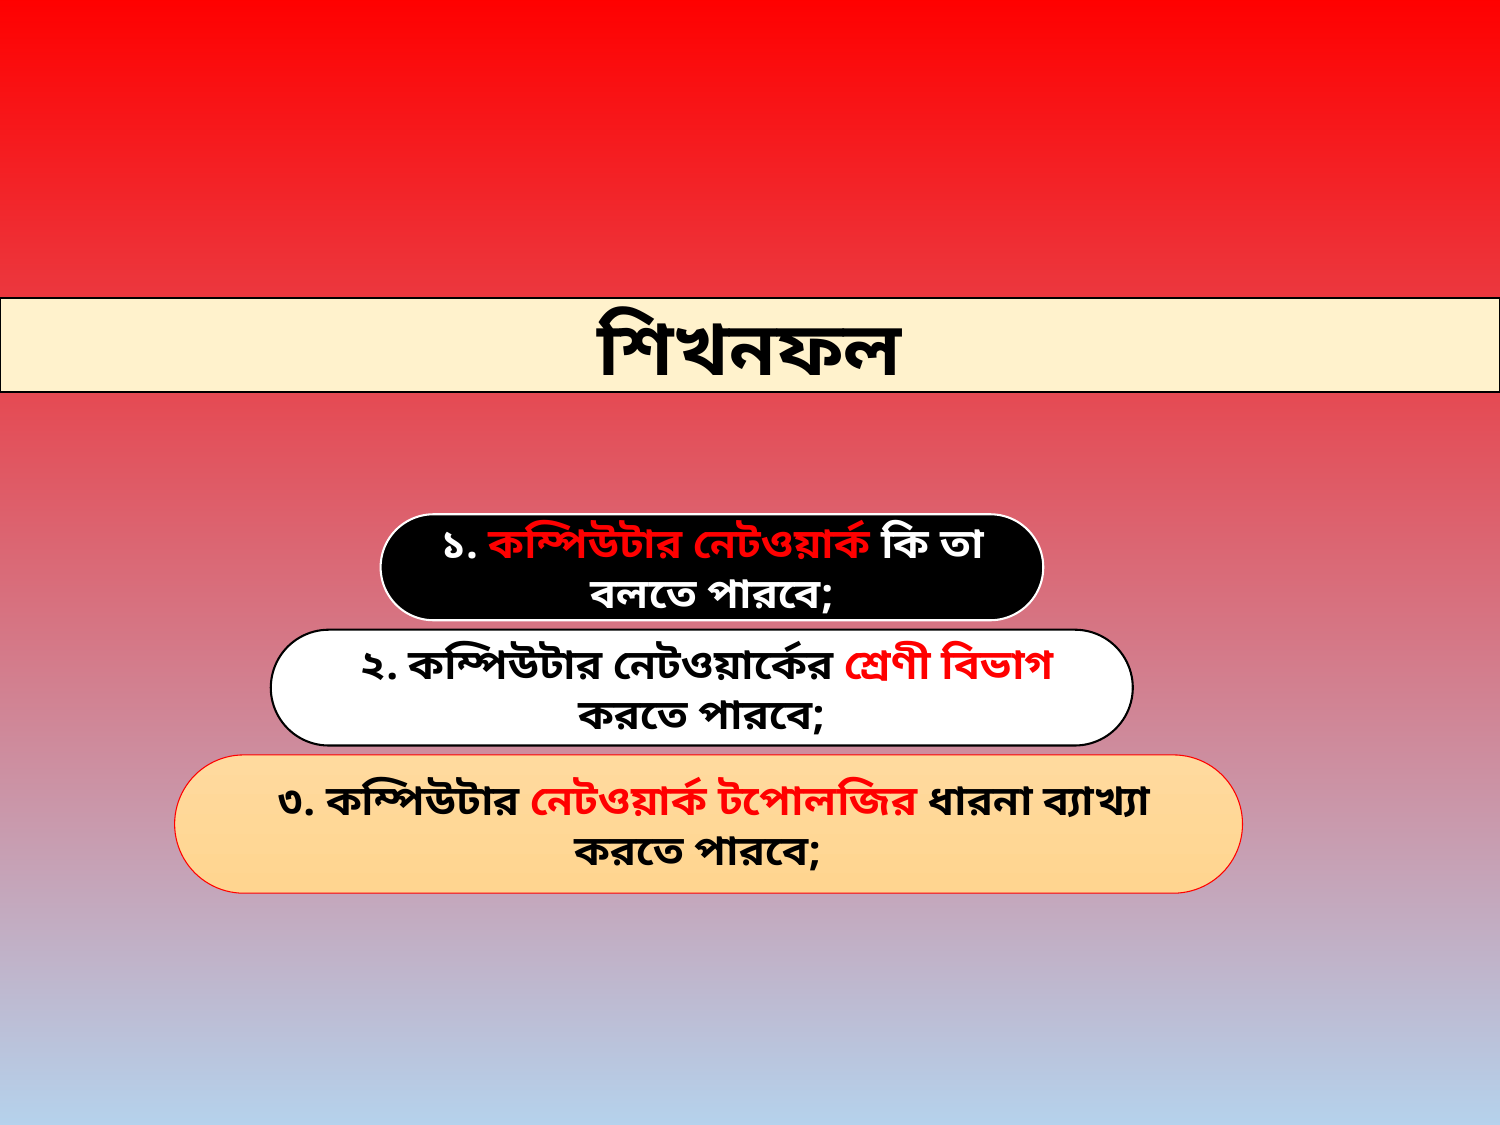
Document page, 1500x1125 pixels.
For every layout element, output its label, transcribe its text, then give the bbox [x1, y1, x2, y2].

text_box ২. কম্পিউটার নেটওয়ার্কের শ্রেণী বিভাগ করতে পারবে; [269, 628, 1134, 747]
text_box ১. কম্পিউটার নেটওয়ার্ক কি তা বলতে পারবে; [379, 513, 1045, 622]
text_box শিখনফল [0, 297, 1500, 393]
text_box ৩. কম্পিউটার নেটওয়ার্ক টপোলজির ধারনা ব্যাখ্যা করতে পারবে; [174, 754, 1244, 894]
